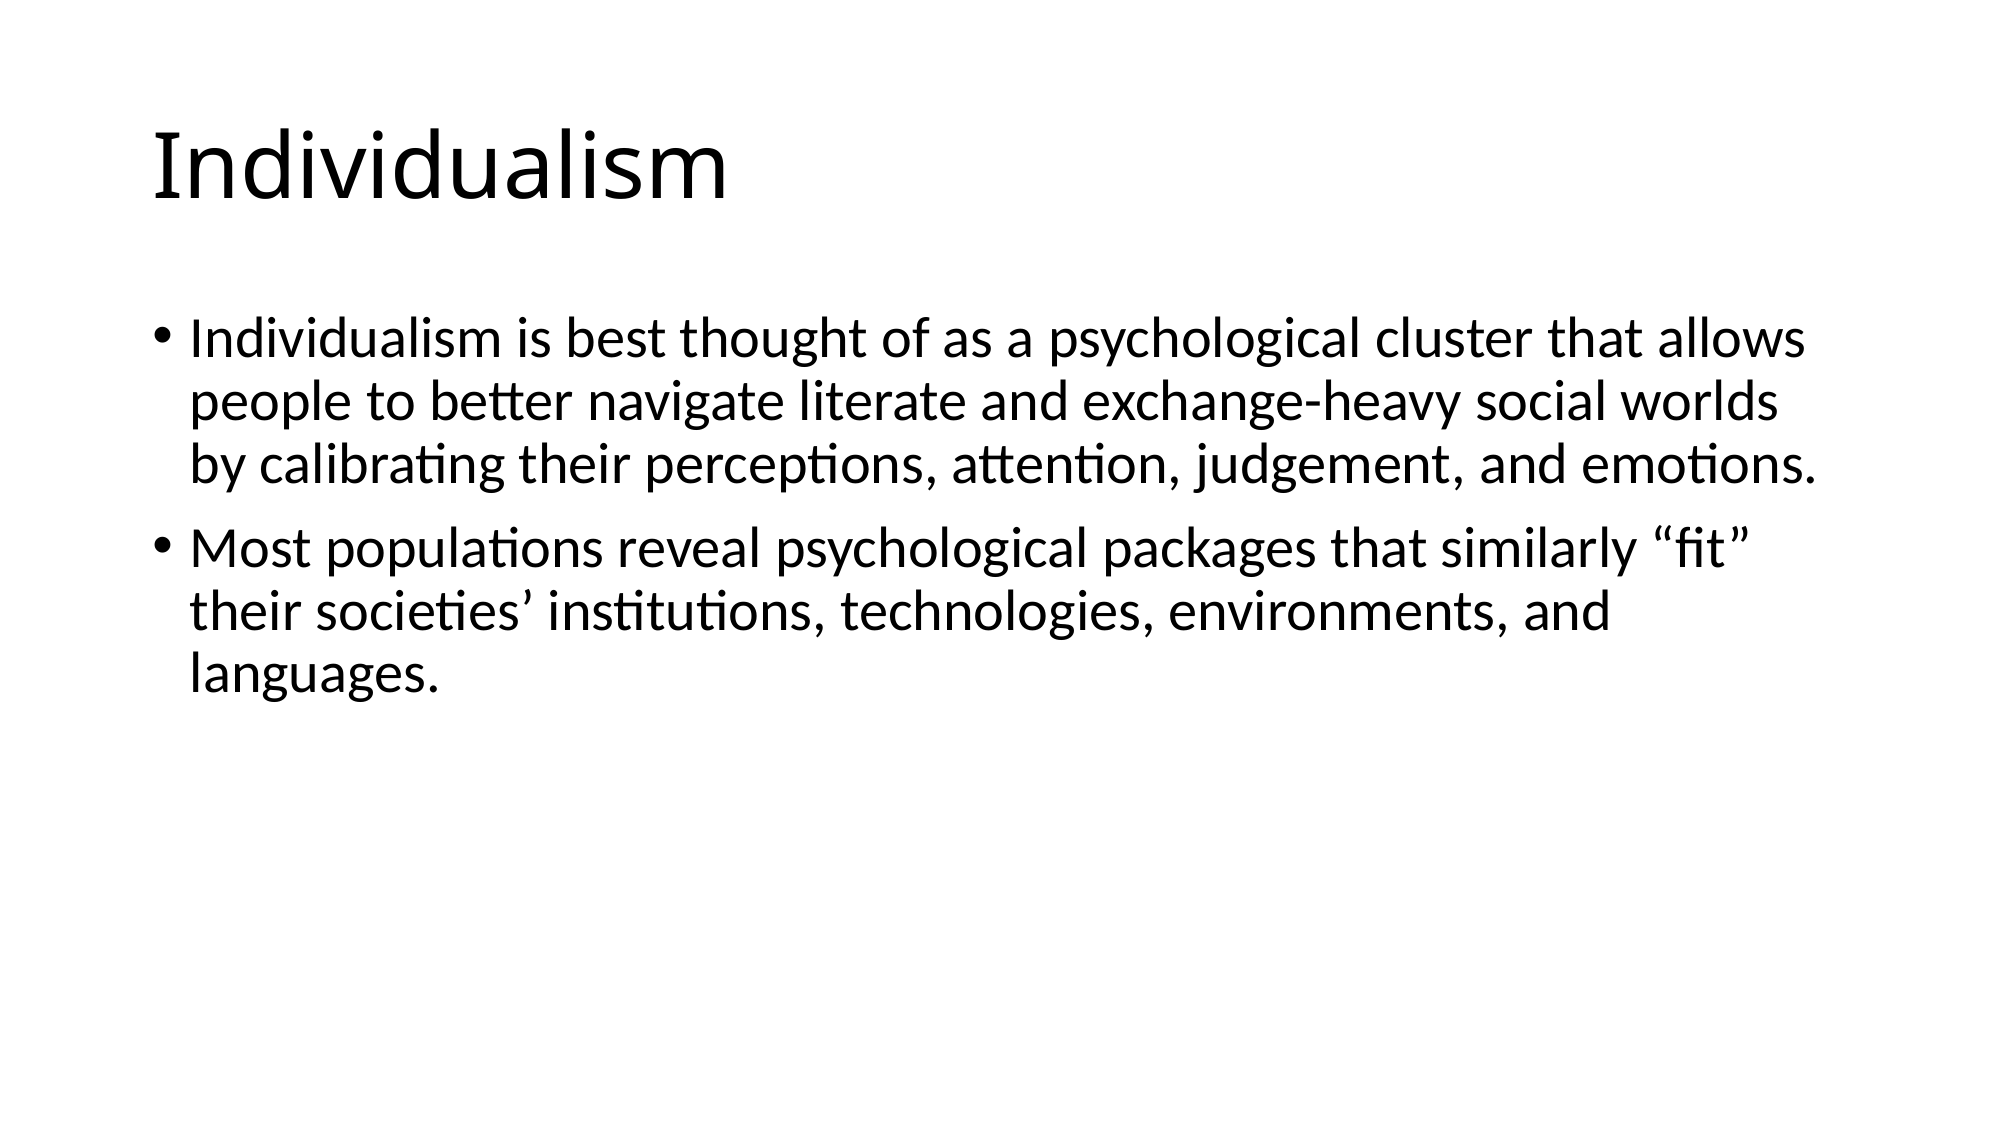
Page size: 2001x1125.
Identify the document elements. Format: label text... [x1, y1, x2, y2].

list Individualism is best thought of as a psychological cluster that allows people to better navigate literate and exchange-heavy social worlds by calibrating their perceptions, attention, judgement, and emotions. Most populations reveal psychological packages that similarly “fit” their societies’ institutions, technologies, environments, and languages. [137, 299, 1863, 1014]
title Individualism [137, 59, 1863, 278]
